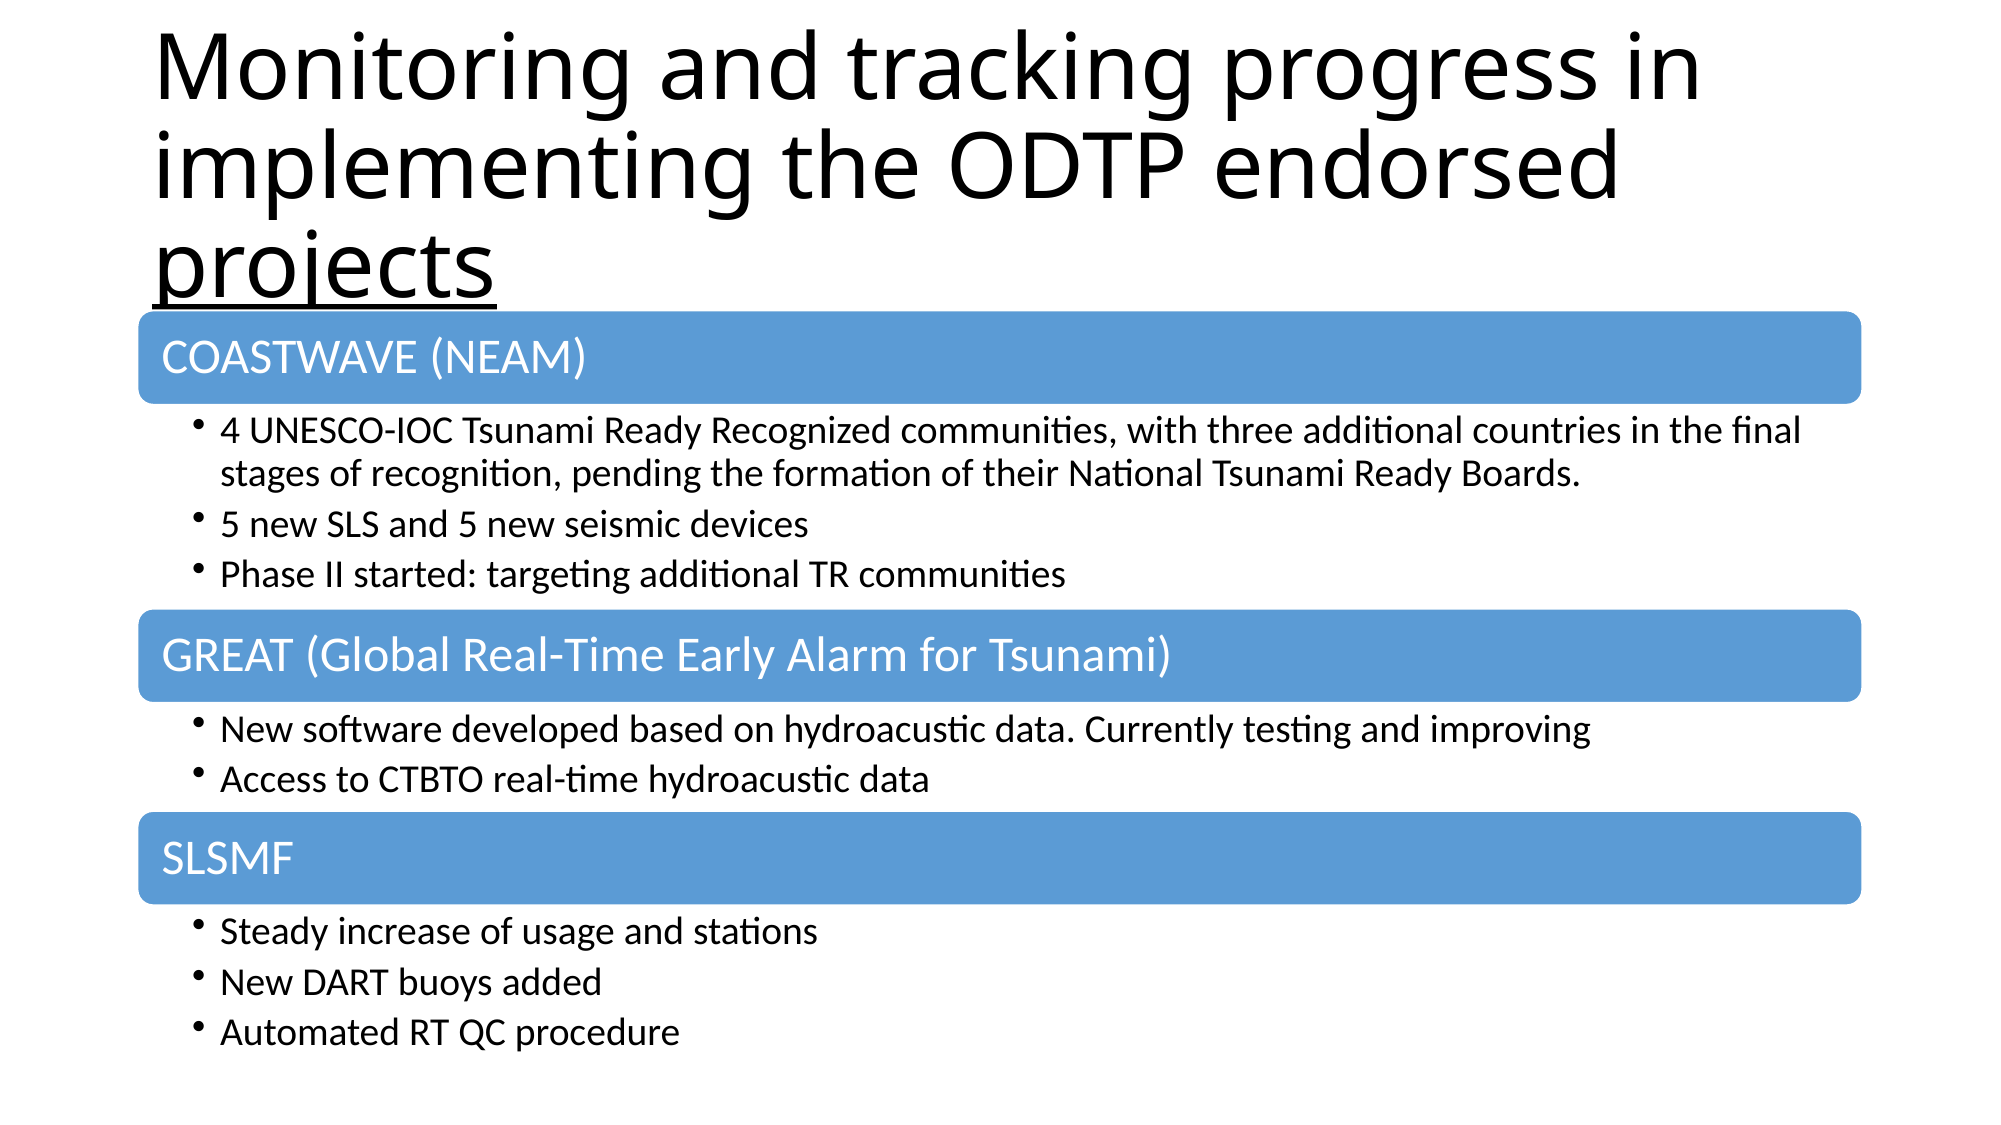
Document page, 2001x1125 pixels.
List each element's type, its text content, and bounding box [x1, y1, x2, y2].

title Monitoring and tracking progress in implementing the ODTP endorsed projects [137, 59, 1863, 278]
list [137, 299, 1863, 1080]
